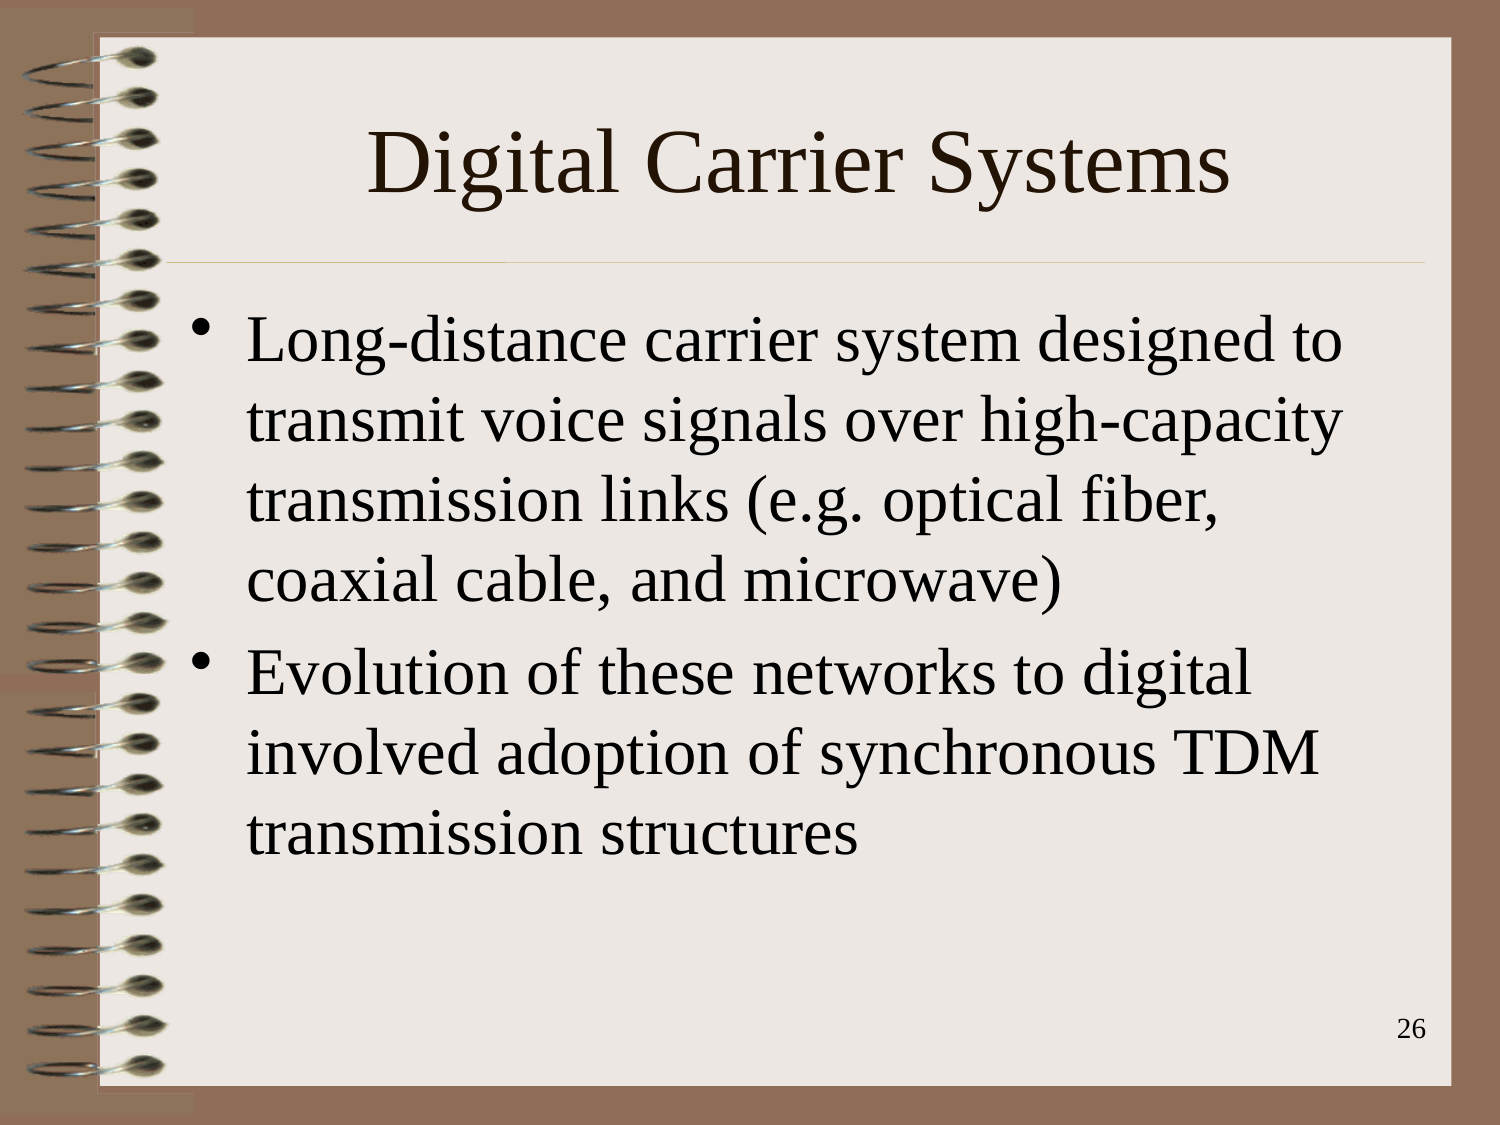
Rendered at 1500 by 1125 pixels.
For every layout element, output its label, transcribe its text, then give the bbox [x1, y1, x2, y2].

picture [0, 692, 194, 1115]
picture [0, 8, 194, 674]
slide_number 26 [1128, 1001, 1442, 1078]
list Long-distance carrier system designed to transmit voice signals over high-capacity transmission links (e.g. optical fiber, coaxial cable, and microwave) Evolution of these networks to digital involved adoption of synchronous TDM transmission structures [174, 287, 1426, 963]
title Digital Carrier Systems [174, 62, 1426, 251]
